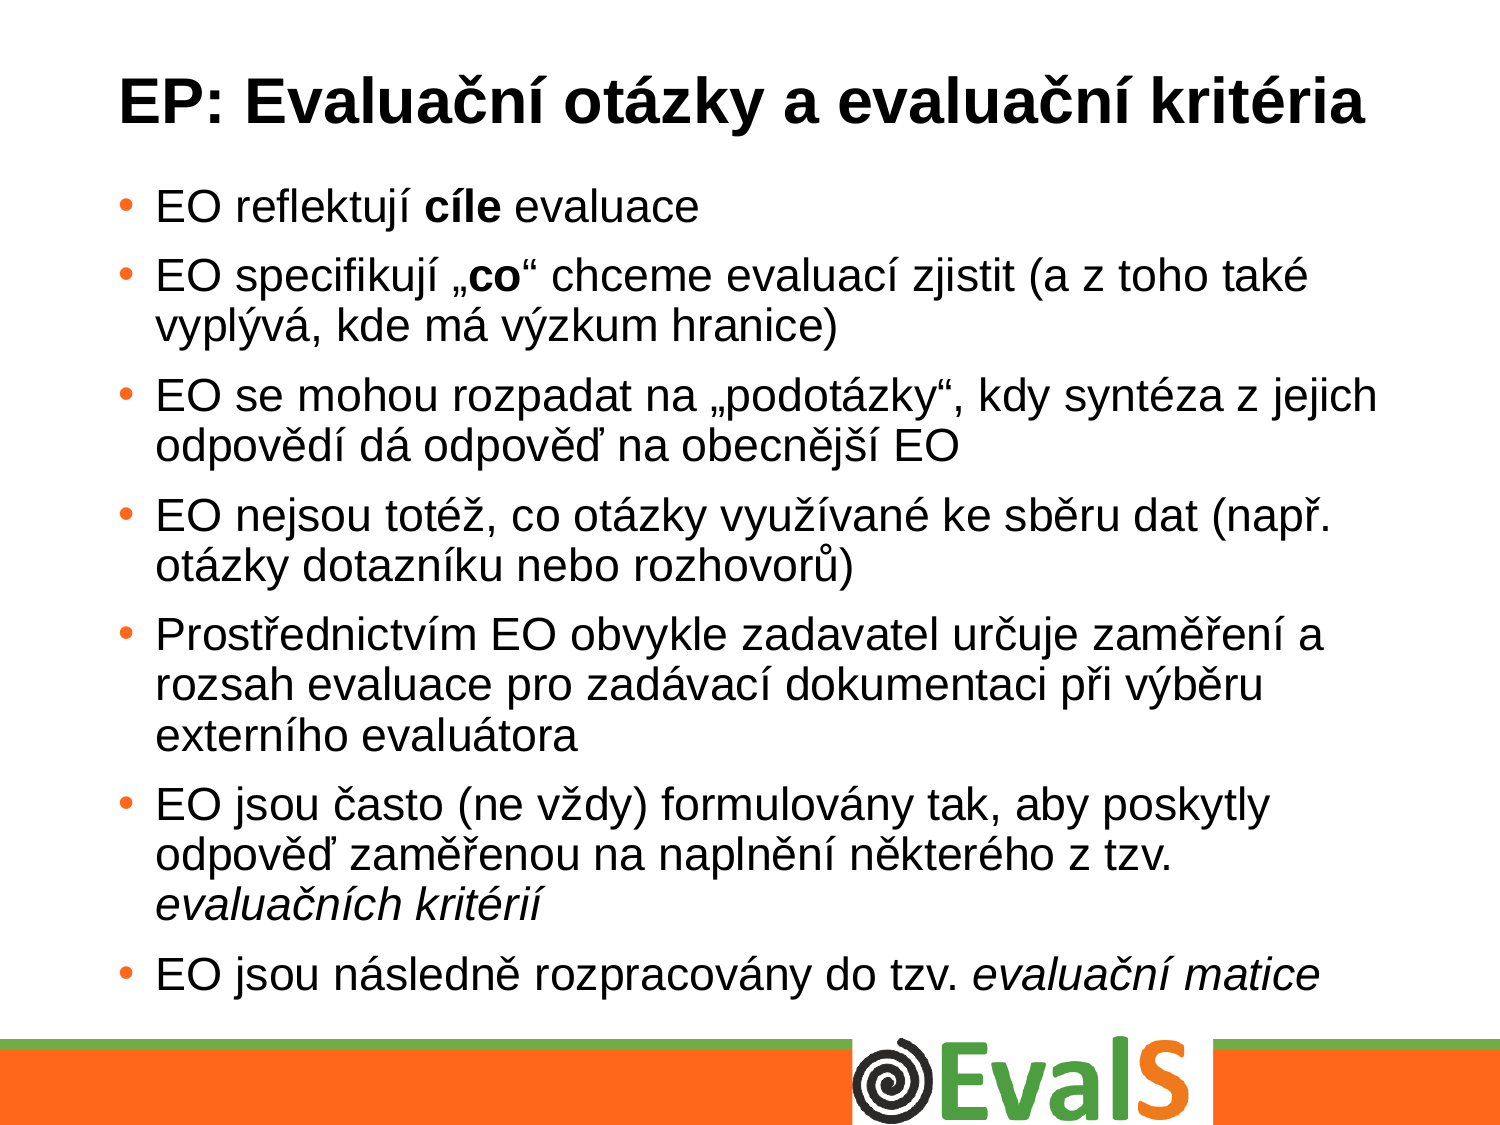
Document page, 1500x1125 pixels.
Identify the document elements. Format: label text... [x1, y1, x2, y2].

title EP: Evaluační otázky a evaluační kritéria [103, 59, 1397, 146]
picture [852, 1036, 1214, 1125]
list EO reflektují cíle evaluace EO specifikují „co“ chceme evaluací zjistit (a z toho také vyplývá, kde má výzkum hranice) EO se mohou rozpadat na „podotázky“, kdy syntéza z jejich odpovědí dá odpověď na obecnější EO EO nejsou totéž, co otázky využívané ke sběru dat (např. otázky dotazníku nebo rozhovorů) Prostřednictvím EO obvykle zadavatel určuje zaměření a rozsah evaluace pro zadávací dokumentaci při výběru externího evaluátora EO jsou často (ne vždy) formulovány tak, aby poskytly odpověď zaměřenou na naplnění některého z tzv. evaluačních kritérií EO jsou následně rozpracovány do tzv. evaluační matice [103, 174, 1397, 1014]
